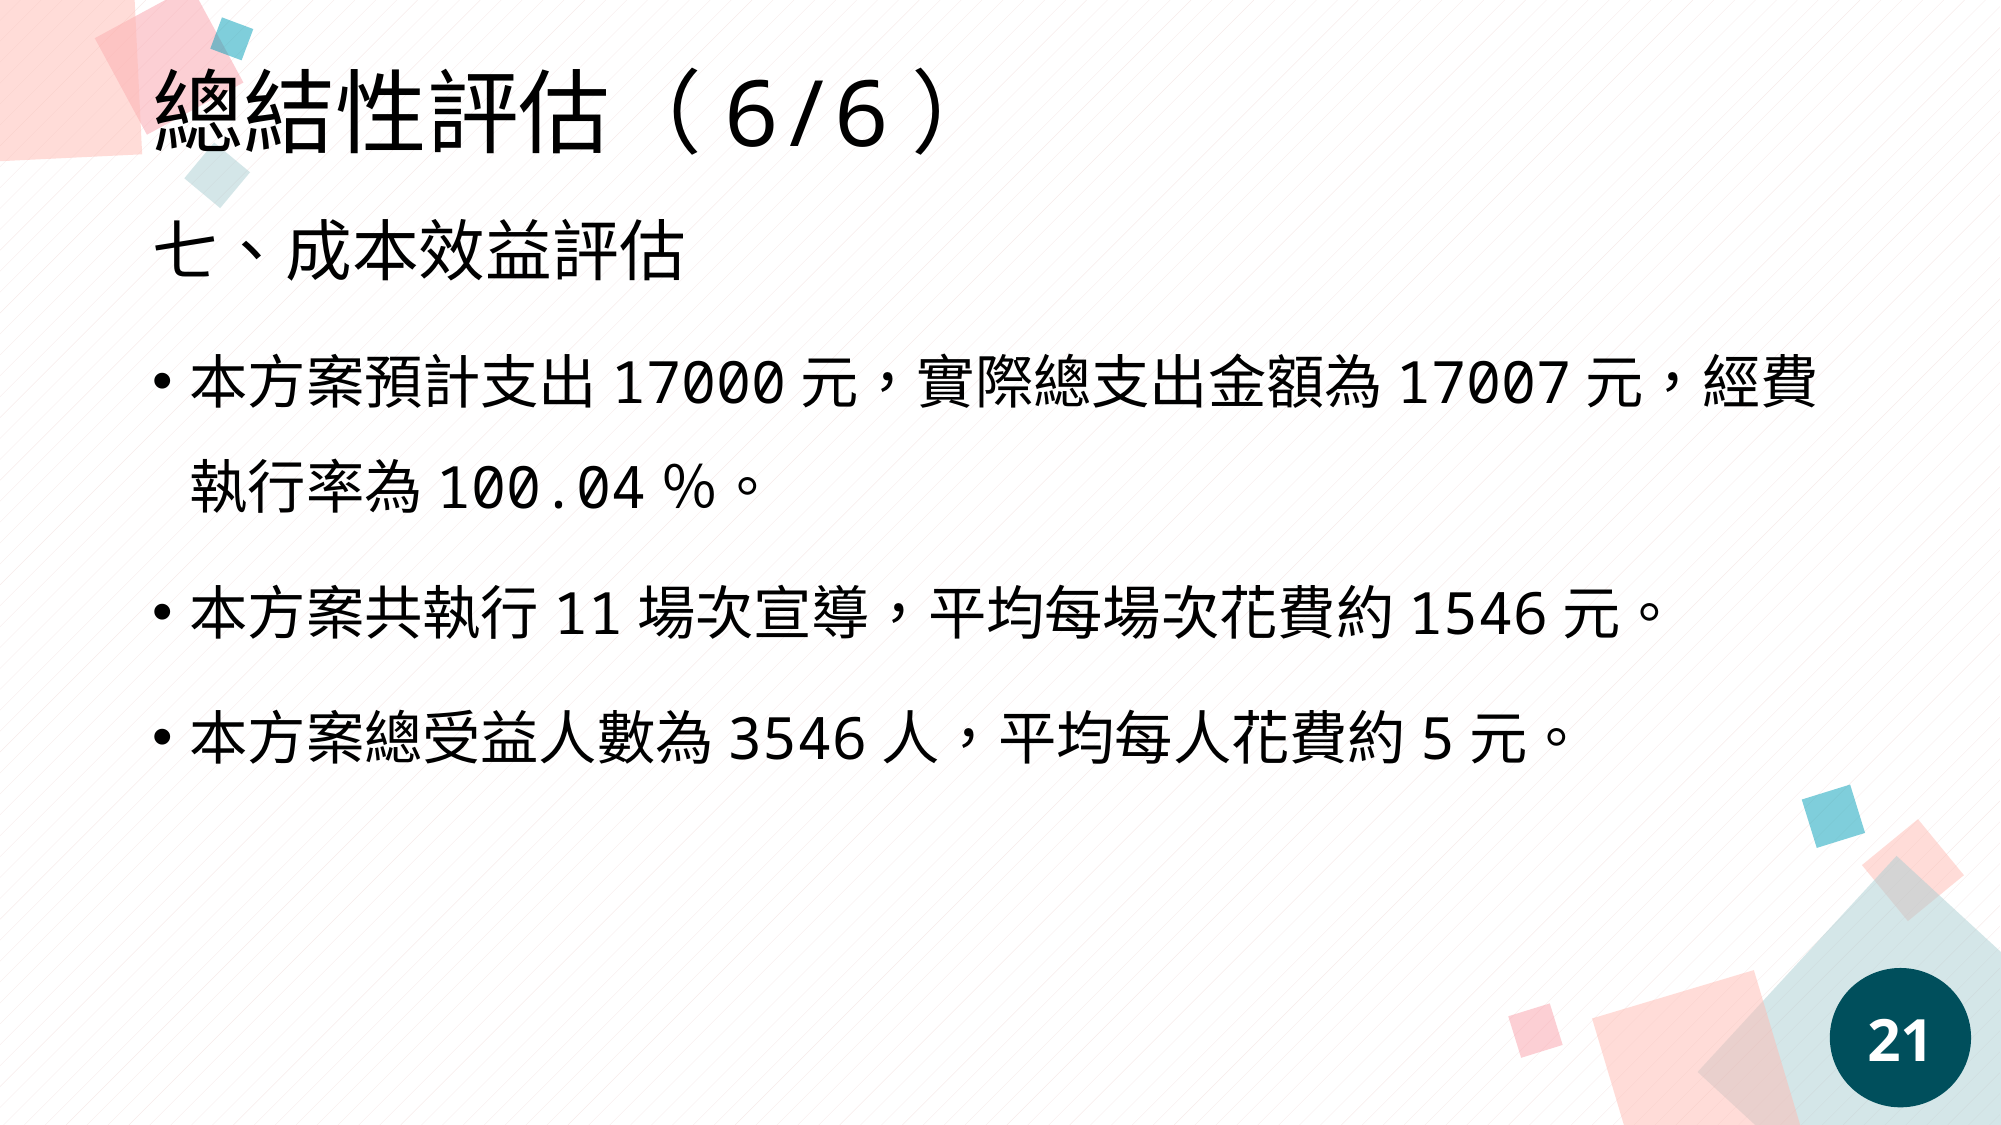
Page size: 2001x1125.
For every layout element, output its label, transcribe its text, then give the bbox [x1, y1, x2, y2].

text_box 21 [1828, 966, 1973, 1109]
text_box 總結性評估（6/6） [137, 59, 1863, 210]
text_box 七、成本效益評估 本方案預計支出17000元，實際總支出金額為17007元，經費執行率為100.04％。 本方案共執行11場次宣導，平均每場次花費約1546元。 本方案總受益人數為3546人，平均每人花費約5元。 [137, 210, 1863, 983]
